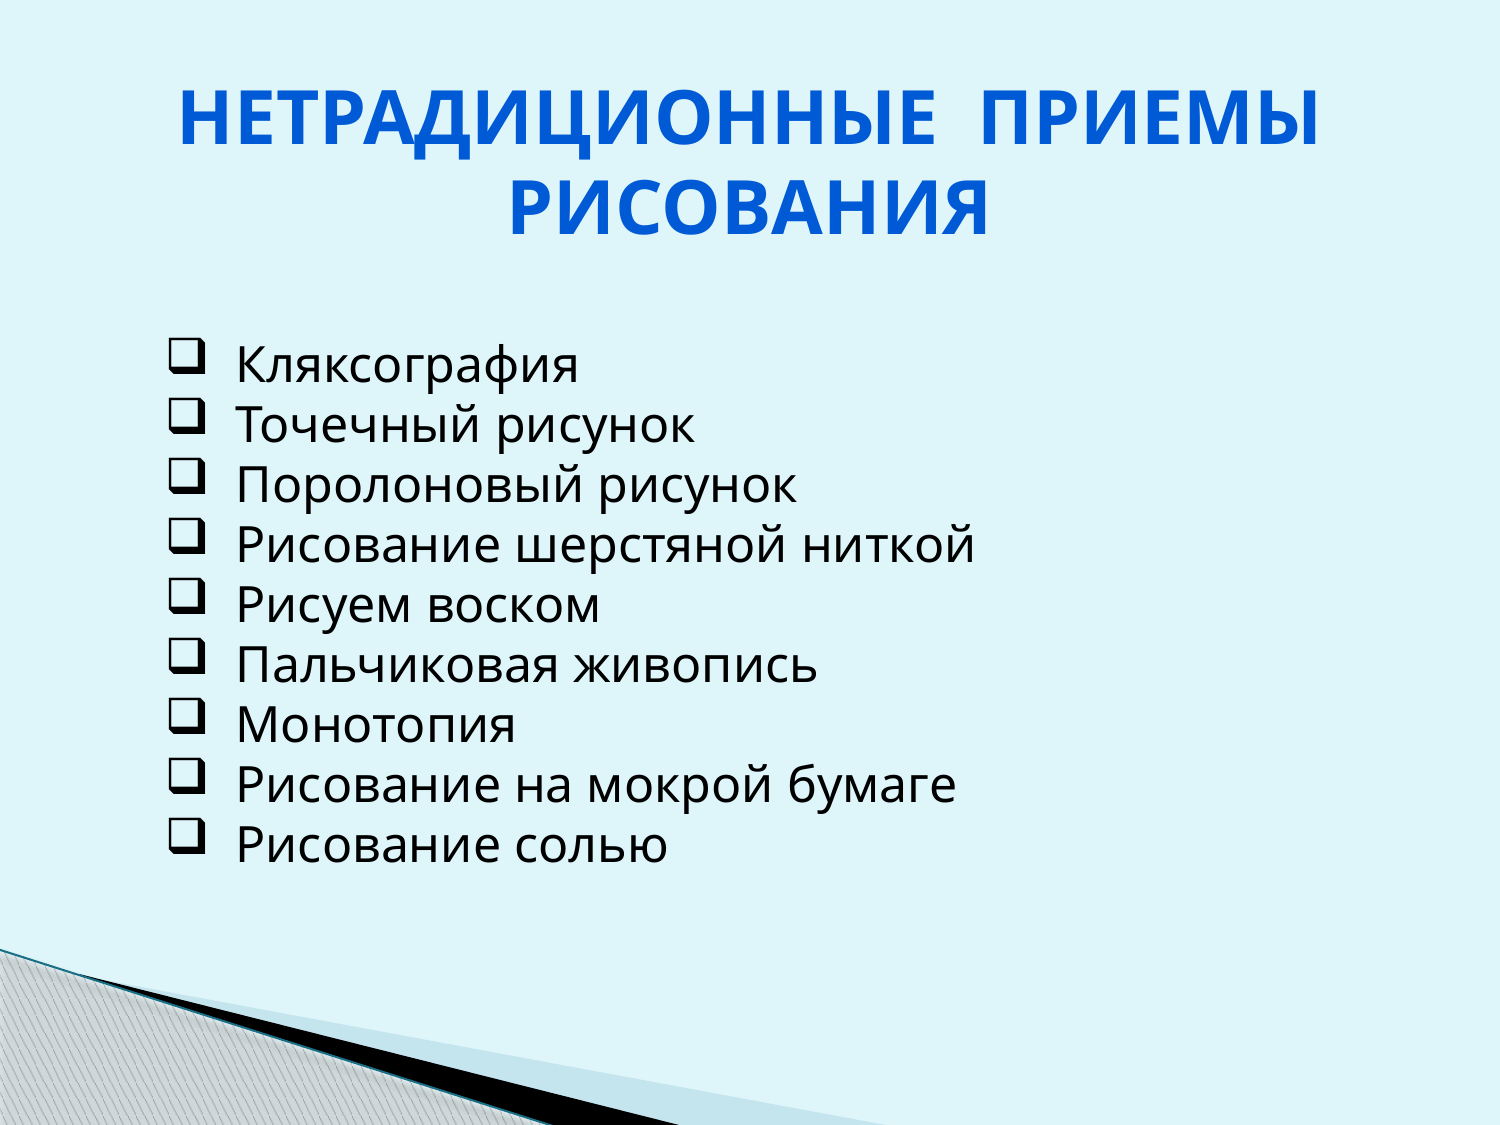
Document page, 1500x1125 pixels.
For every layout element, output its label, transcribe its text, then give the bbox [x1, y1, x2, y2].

text_box Кляксография Точечный рисунок Поролоновый рисунок Рисование шерстяной ниткой Рисуем воском Пальчиковая живопись Монотопия Рисование на мокрой бумаге Рисование солью [150, 324, 1388, 880]
text_box Нетрадиционные приемы рисования [50, 62, 1450, 258]
